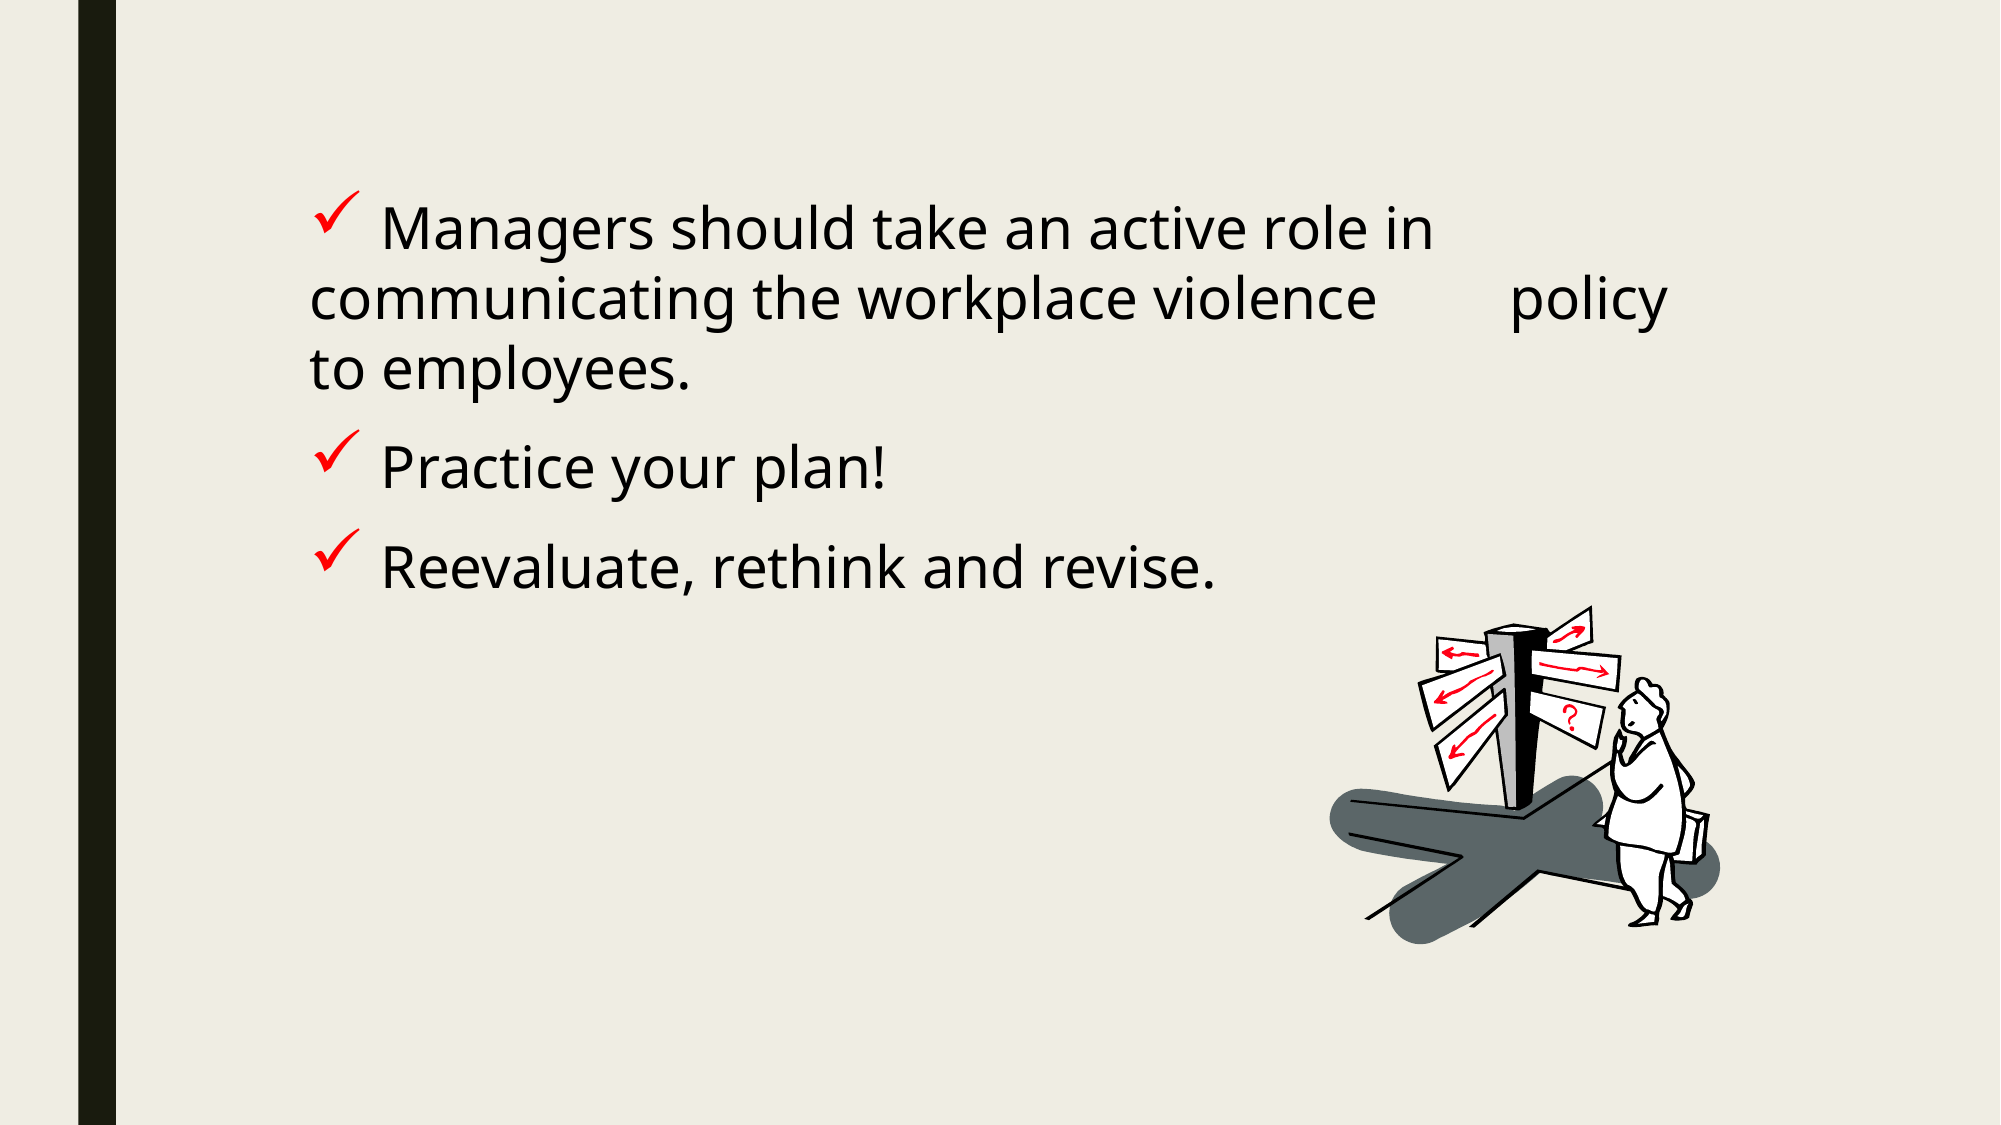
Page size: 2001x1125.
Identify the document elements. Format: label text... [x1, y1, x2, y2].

picture [1328, 604, 1725, 949]
text_box Managers should take an active role in communicating the workplace violence policy to employees. Practice your plan! Reevaluate, rethink and revise. [295, 184, 1753, 608]
